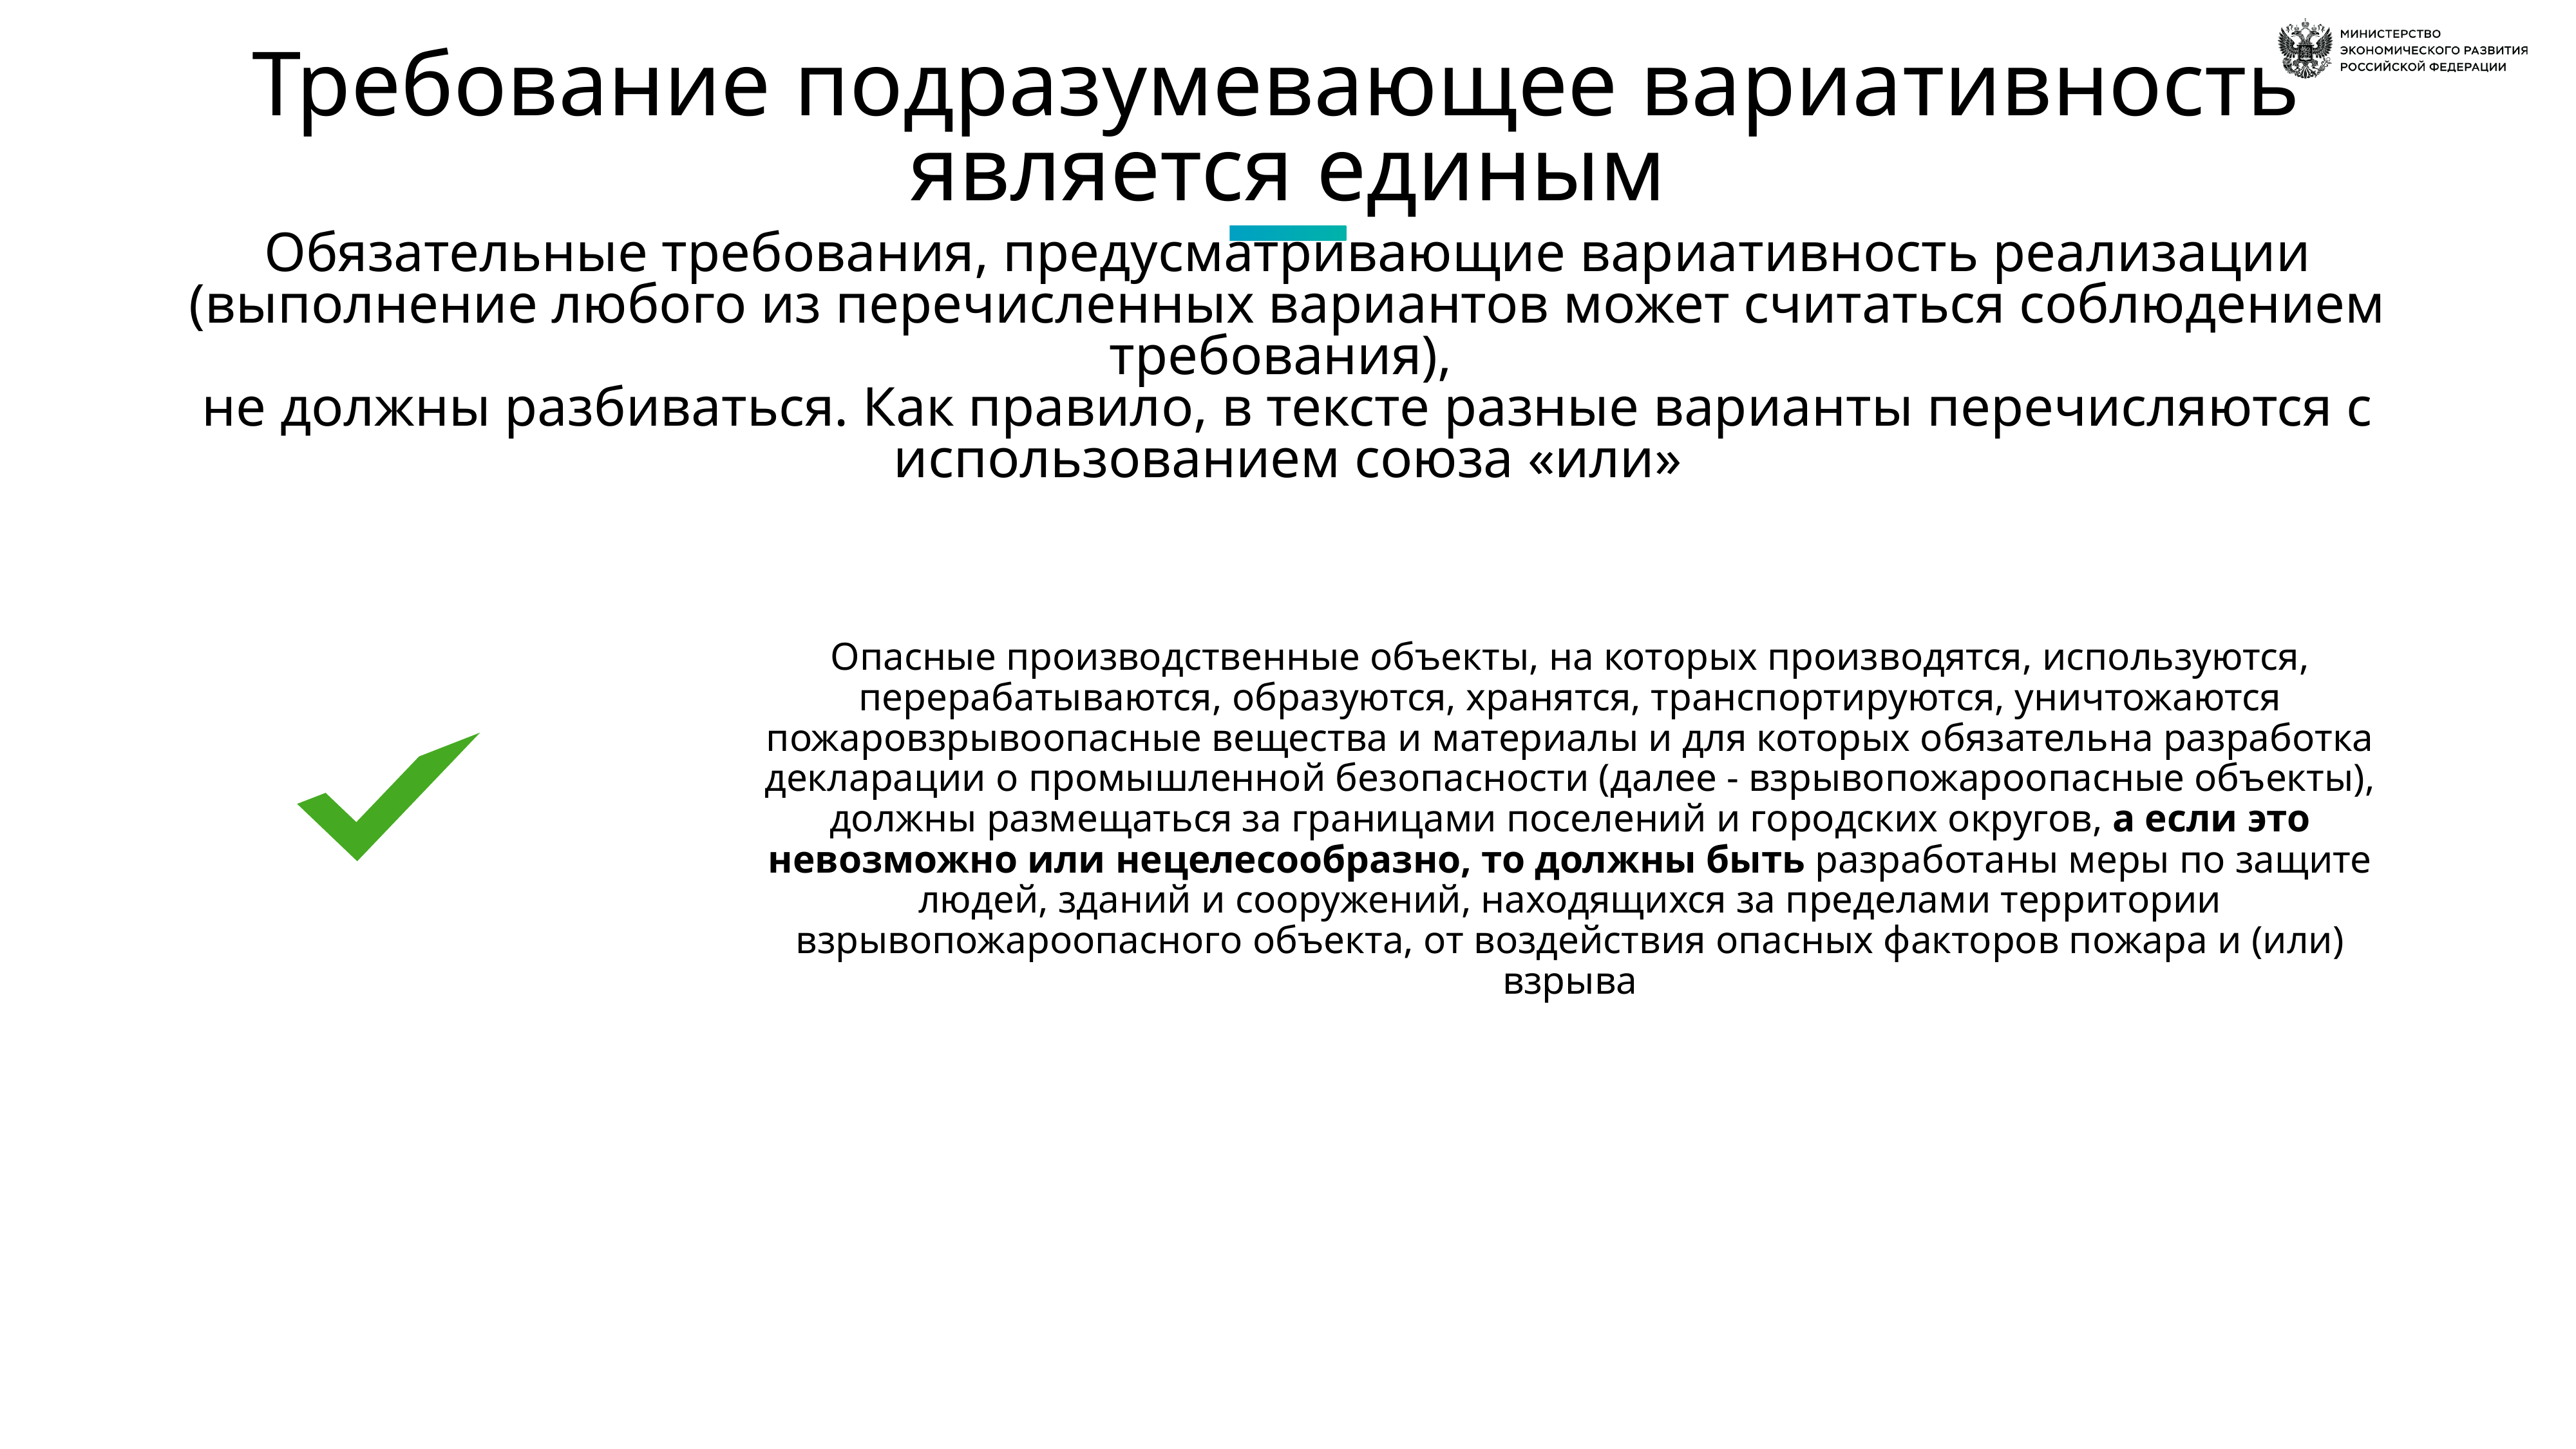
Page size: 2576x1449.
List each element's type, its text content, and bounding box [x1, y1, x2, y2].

picture [2278, 18, 2528, 79]
text_box [297, 732, 480, 862]
title Требование подразумевающее вариативность является единым [70, 5, 2506, 260]
text_box Обязательные требования, предусматривающие вариативность реализации (выполнение любого из перечисленных вариантов может считаться соблюдением требования), не должны разбиваться. Как правило, в тексте разные варианты перечисляются с использованием союза «или» [78, 225, 2498, 493]
text_box Опасные производственные объекты, на которых производятся, используются, перерабатываются, образуются, хранятся, транспортируются, уничтожаются пожаровзрывоопасные вещества и материалы и для которых обязательна разработка декларации о промышленной безопасности (далее - взрывопожароопасные объекты), должны размещаться за границами поселений и городских округов, а если это невозможно или нецелесообразно, то должны быть разработаны меры по защите людей, зданий и сооружений, находящихся за пределами территории взрывопожароопасного объекта, от воздействия опасных факторов пожара и (или) взрыва [745, 632, 2394, 1008]
